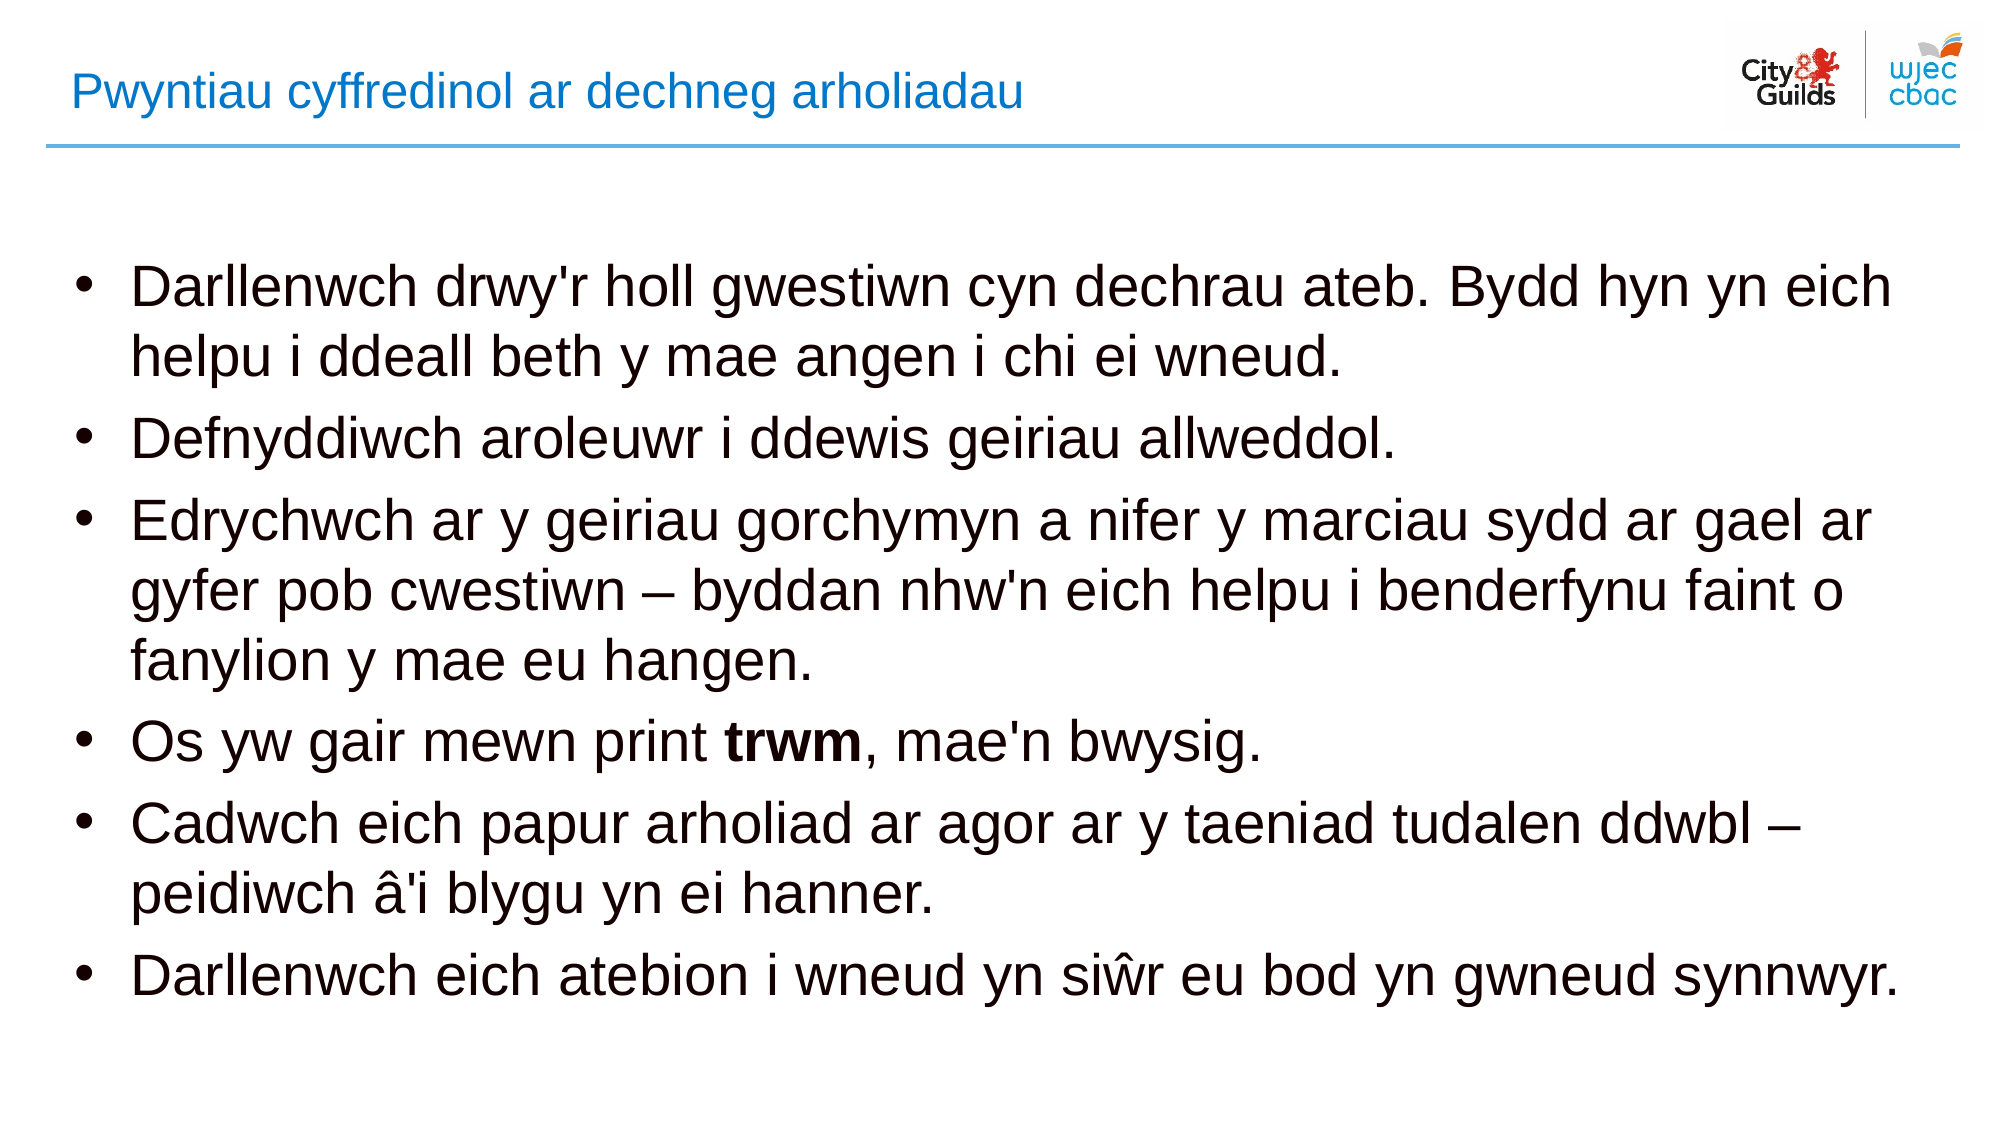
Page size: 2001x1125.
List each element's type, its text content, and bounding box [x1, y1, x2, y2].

picture [1723, 18, 1984, 131]
text_box Darllenwch drwy'r holl gwestiwn cyn dechrau ateb. Bydd hyn yn eich helpu i ddeall beth y mae angen i chi ei wneud. Defnyddiwch aroleuwr i ddewis geiriau allweddol. Edrychwch ar y geiriau gorchymyn a nifer y marciau sydd ar gael ar gyfer pob cwestiwn – byddan nhw'n eich helpu i benderfynu faint o fanylion y mae eu hangen. Os yw gair mewn print trwm, mae'n bwysig. Cadwch eich papur arholiad ar agor ar y taeniad tudalen ddwbl – peidiwch â'i blygu yn ei hanner. Darllenwch eich atebion i wneud yn siŵr eu bod yn gwneud synnwyr. [59, 204, 1982, 974]
text_box Pwyntiau cyffredinol ar dechneg arholiadau [55, 51, 1086, 199]
